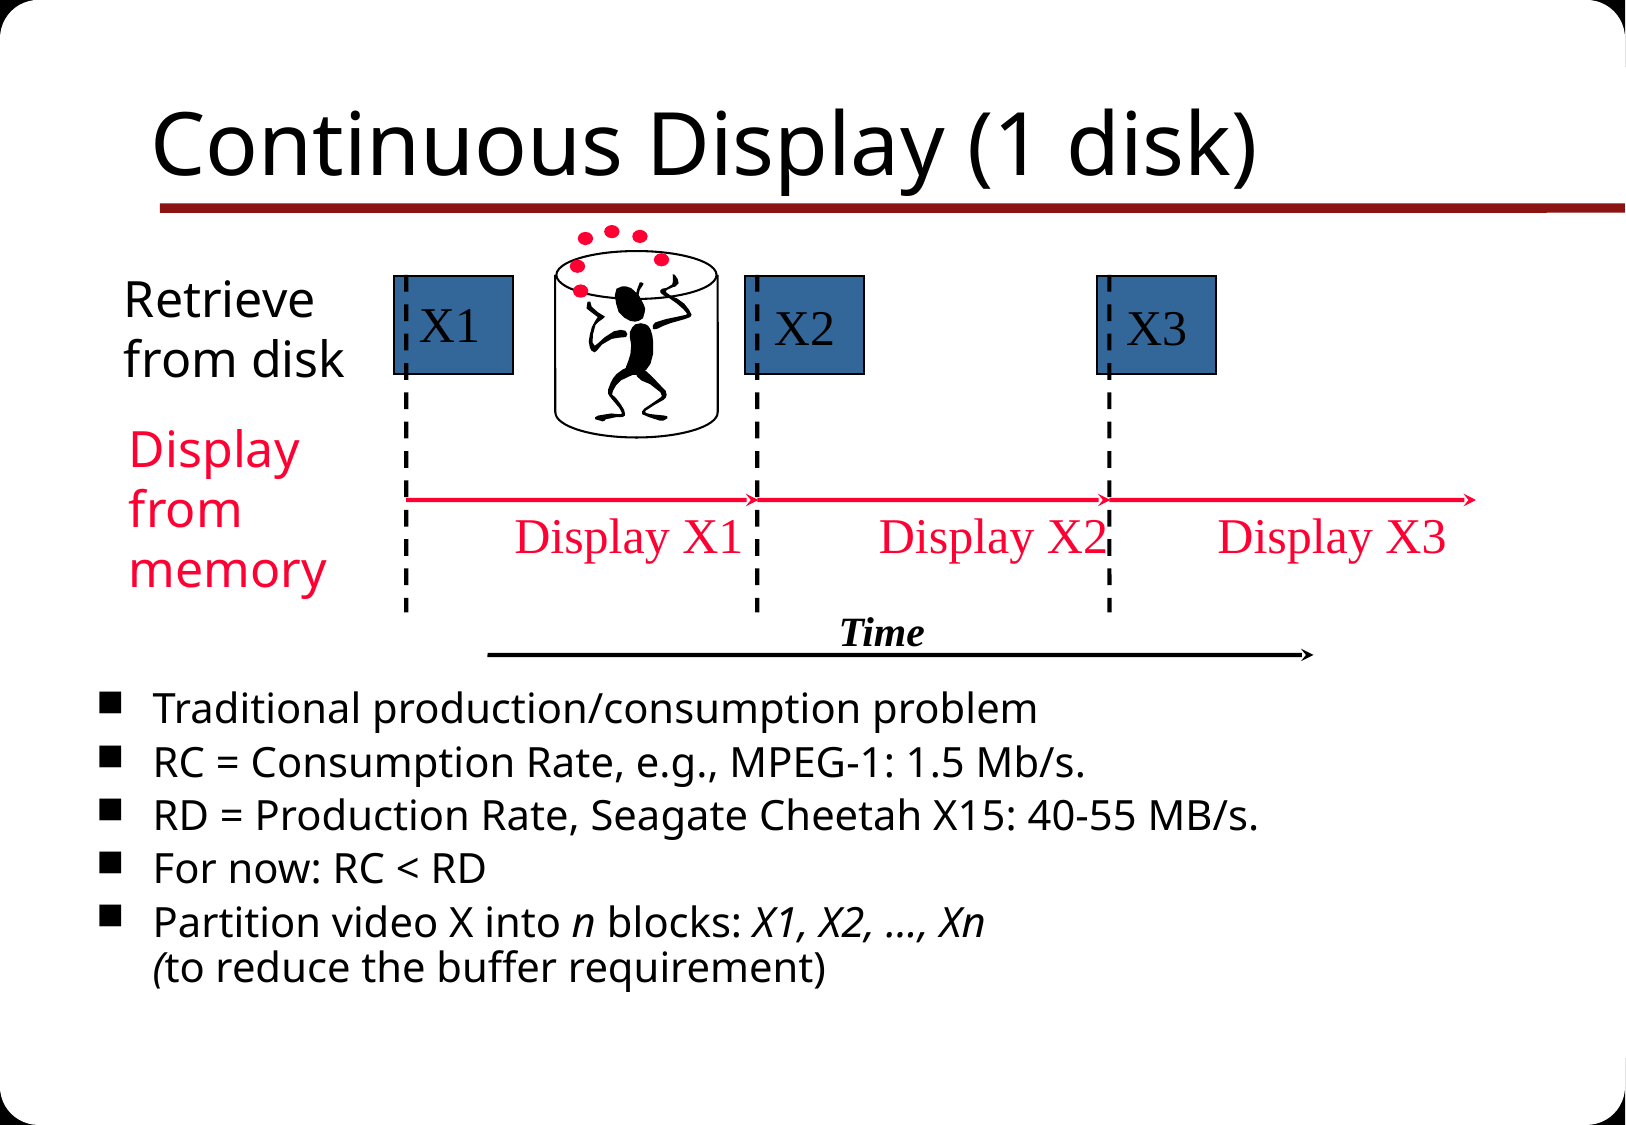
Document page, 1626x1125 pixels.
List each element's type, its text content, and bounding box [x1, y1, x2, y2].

text_box Display X3 [1202, 496, 1463, 572]
text_box [1463, 493, 1477, 507]
text_box Display X1 [499, 496, 759, 572]
list Traditional production/consumption problem RC = Consumption Rate, e.g., MPEG-1: 1.5 Mb/s. RD = Production Rate, Seagate Cheetah X15: 40-55 MB/s. For now: RC < RD Partition video X into n blocks: X1, X2, ..., Xn (to reduce the buffer requirement) [80, 679, 1544, 1038]
text_box Display from memory [113, 409, 343, 605]
text_box [1301, 648, 1314, 662]
text_box Time [823, 597, 941, 663]
text_box Display X2 [863, 496, 1124, 572]
text_box X1 [403, 284, 496, 360]
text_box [554, 250, 718, 438]
text_box X3 [1096, 275, 1217, 374]
text_box Retrieve from disk [108, 259, 361, 395]
title Continuous Display (1 disk) [135, 49, 1517, 232]
text_box X2 [744, 275, 865, 374]
text_box [393, 275, 514, 374]
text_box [569, 224, 692, 422]
